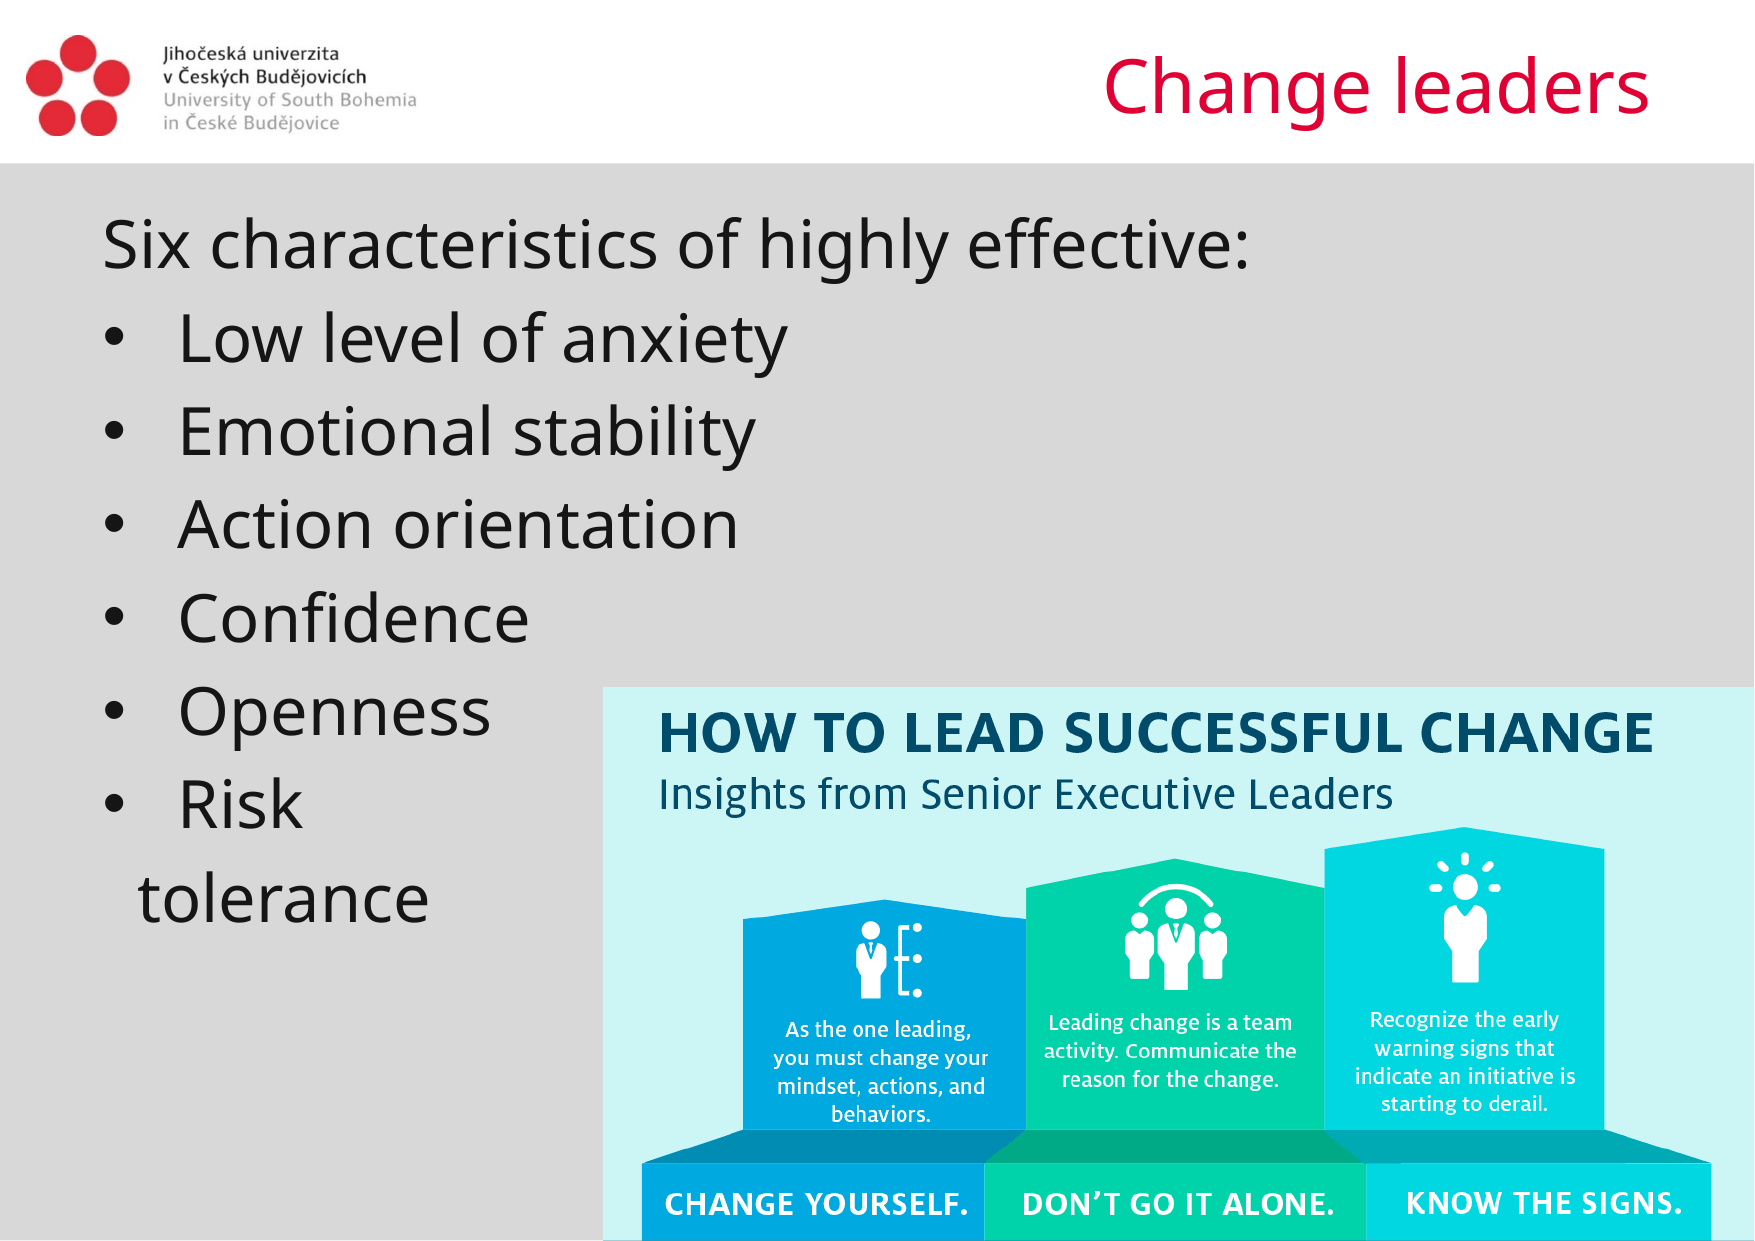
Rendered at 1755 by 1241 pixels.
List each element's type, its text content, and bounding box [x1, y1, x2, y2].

picture [862, 922, 879, 939]
picture [602, 687, 1755, 1241]
picture [930, 1194, 941, 1214]
picture [756, 1194, 773, 1214]
picture [914, 924, 921, 931]
picture [26, 35, 417, 136]
picture [912, 1194, 924, 1214]
picture [688, 1194, 704, 1214]
picture [851, 1194, 866, 1214]
picture [666, 1194, 682, 1214]
list Six characteristics of highly effective: Low level of anxiety Emotional stability Action orientation Confidence Openness Risk tolerance [87, 194, 1667, 1109]
picture [894, 1194, 905, 1214]
picture [780, 1194, 792, 1214]
picture [914, 955, 921, 962]
picture [946, 1194, 958, 1214]
title Change leaders [448, 29, 1667, 139]
picture [873, 1194, 889, 1214]
picture [734, 1194, 751, 1214]
picture [807, 1194, 821, 1214]
picture [710, 1194, 729, 1214]
picture [824, 1194, 844, 1214]
picture [895, 926, 909, 995]
picture [914, 989, 921, 997]
picture [857, 944, 886, 998]
